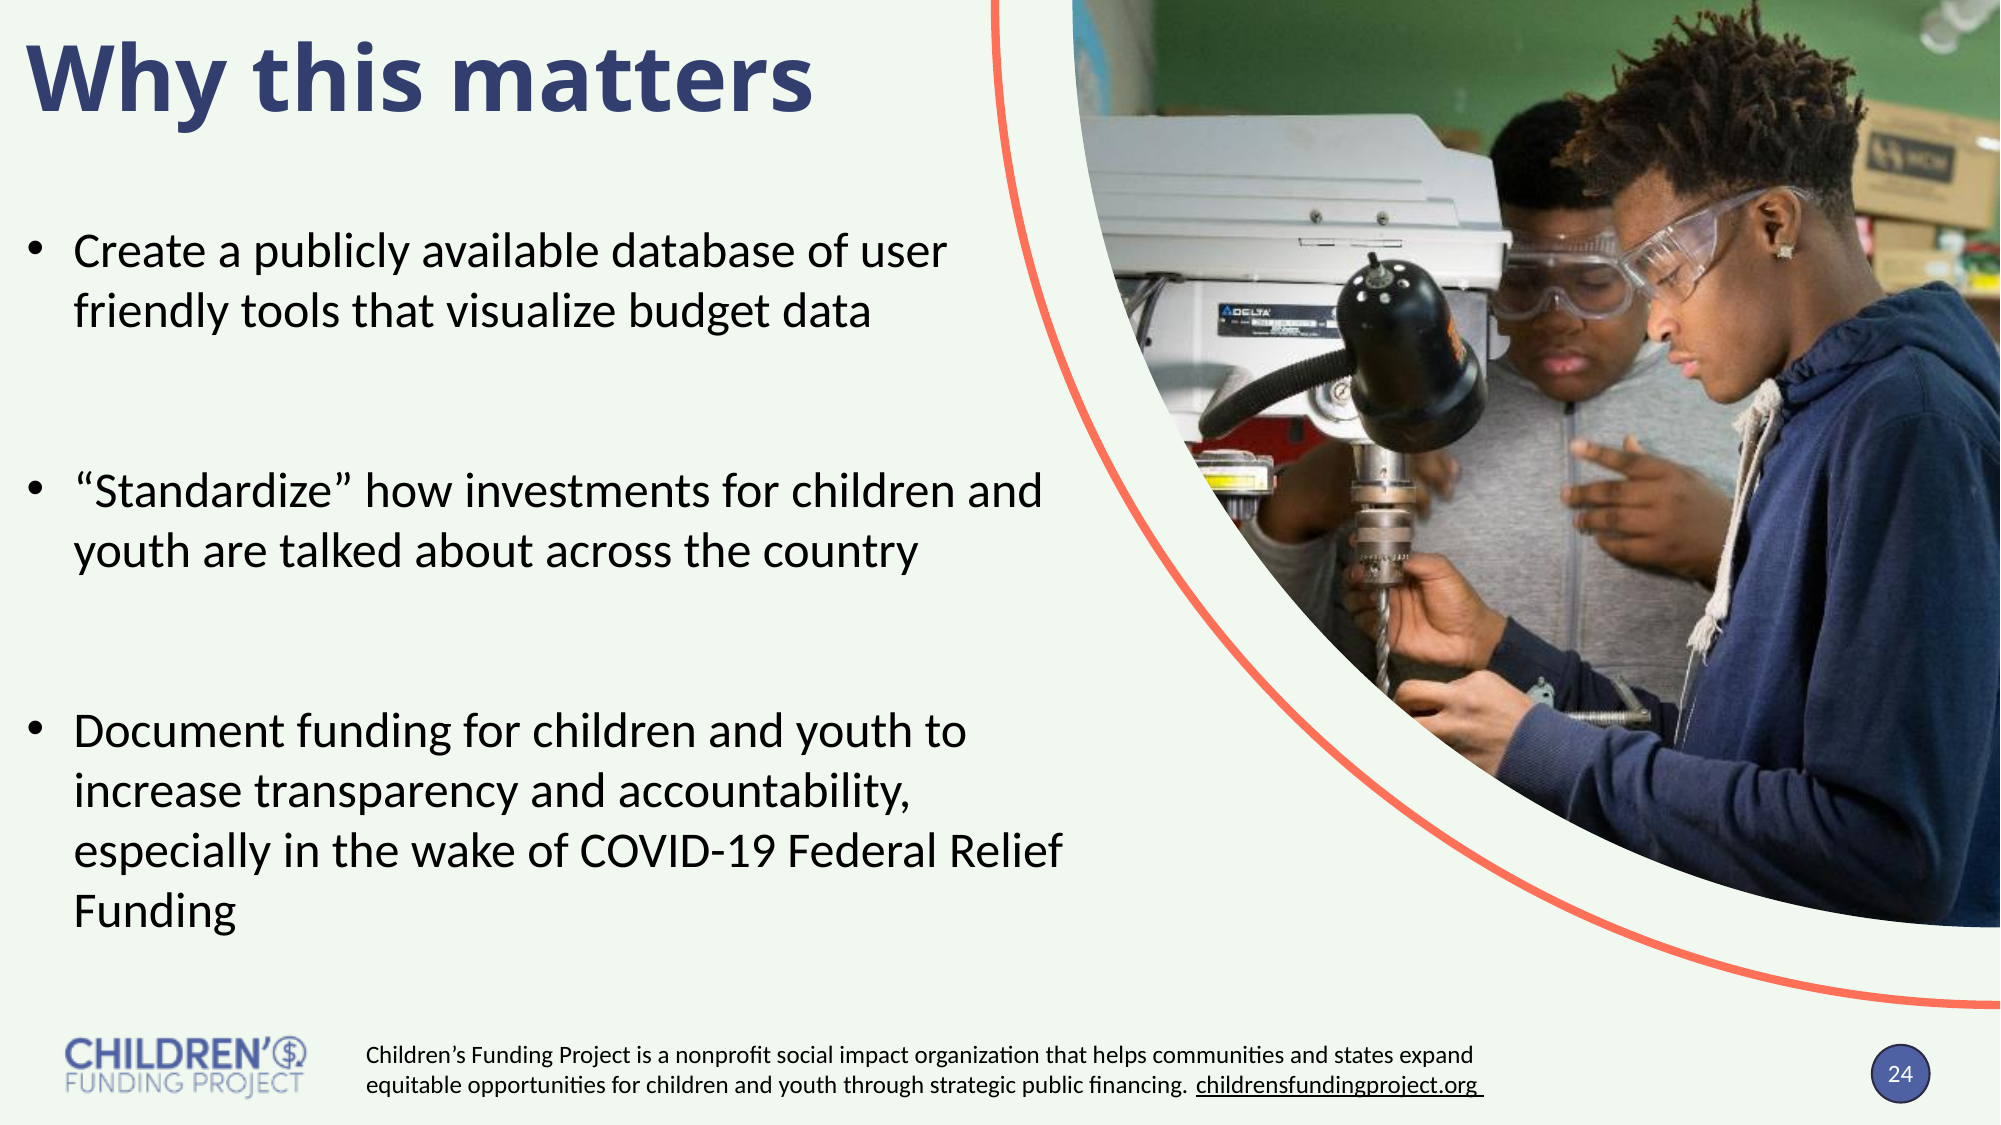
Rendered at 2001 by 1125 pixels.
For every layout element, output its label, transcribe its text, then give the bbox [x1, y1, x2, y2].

title Why this matters [11, 23, 1001, 142]
footer Children’s Funding Project is a nonprofit social impact organization that helps communities and states expand equitable opportunities for children and youth through strategic public financing. childrensfundingproject.org [351, 1038, 1528, 1099]
picture [61, 1029, 314, 1114]
picture [1072, 0, 2000, 928]
slide_number 24 [1862, 1042, 1939, 1103]
text_box Create a publicly available database of user friendly tools that visualize budget data “Standardize” how investments for children and youth are talked about across the country Document funding for children and youth to increase transparency and accountability, especially in the wake of COVID-19 Federal Relief Funding [11, 209, 1089, 990]
